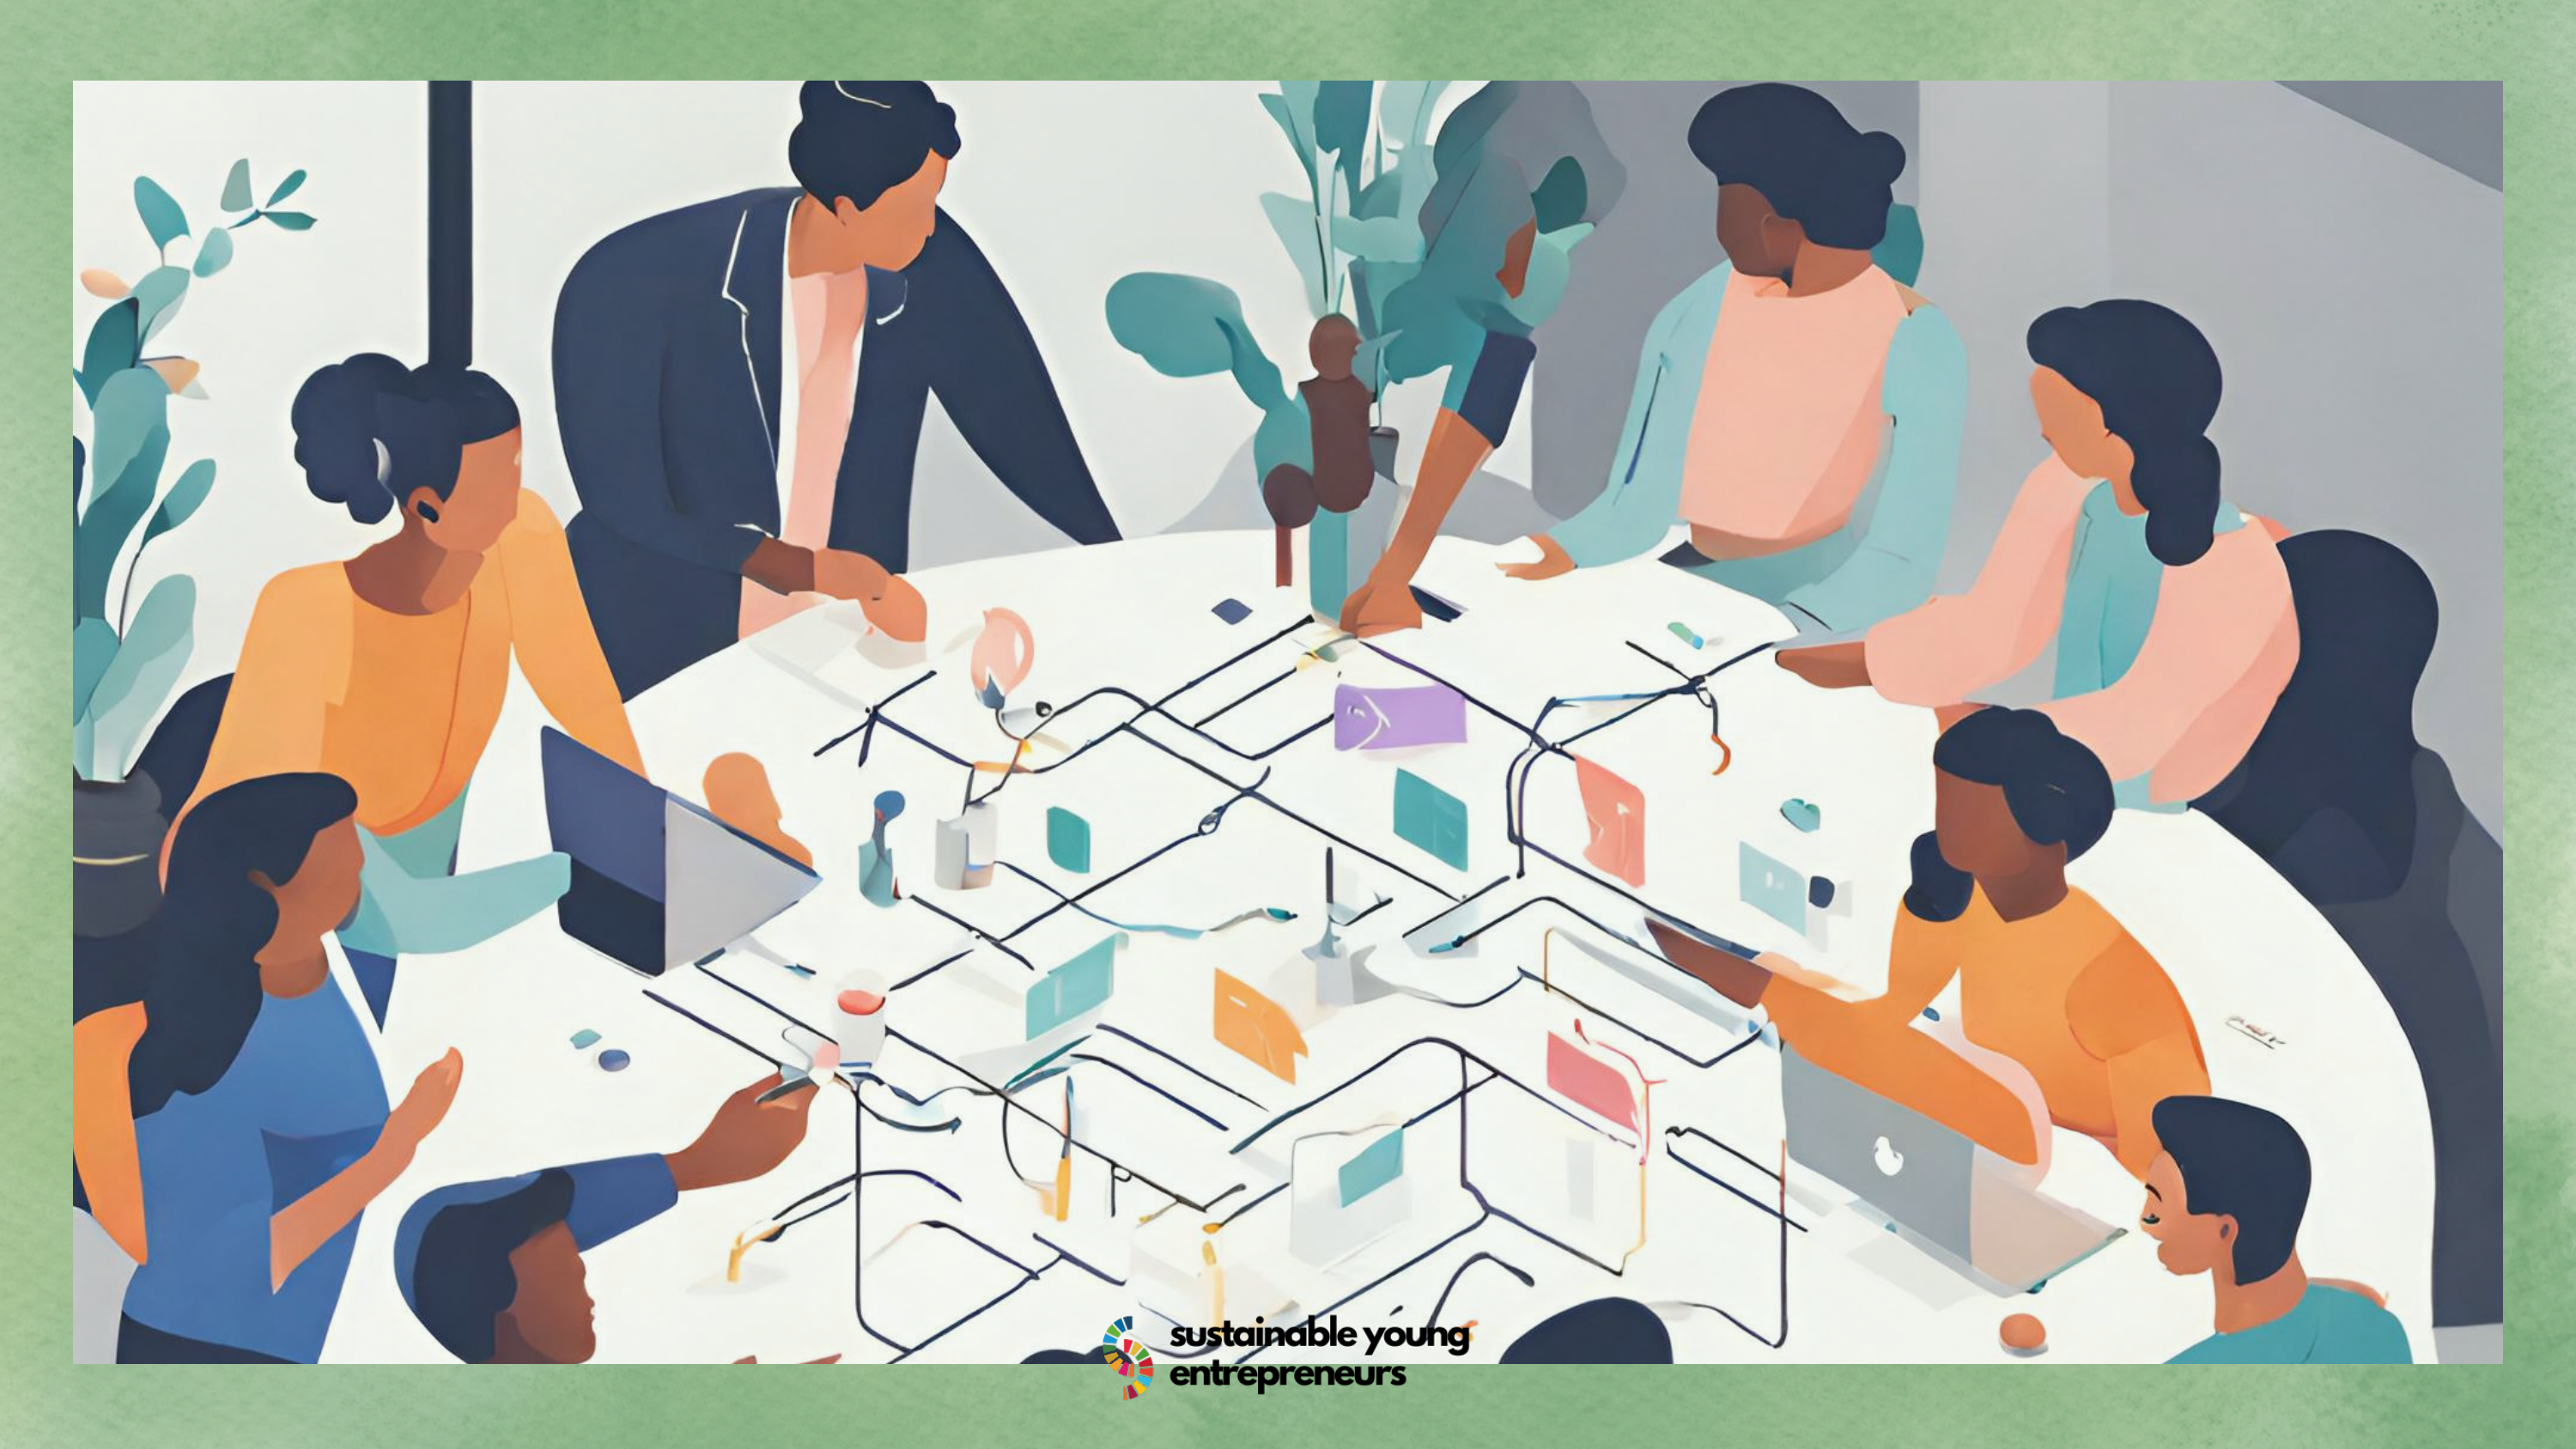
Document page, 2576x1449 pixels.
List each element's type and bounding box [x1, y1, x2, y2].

text_box [1086, 1374, 1490, 1416]
text_box [72, 80, 2504, 1365]
text_box [0, 0, 2576, 1449]
